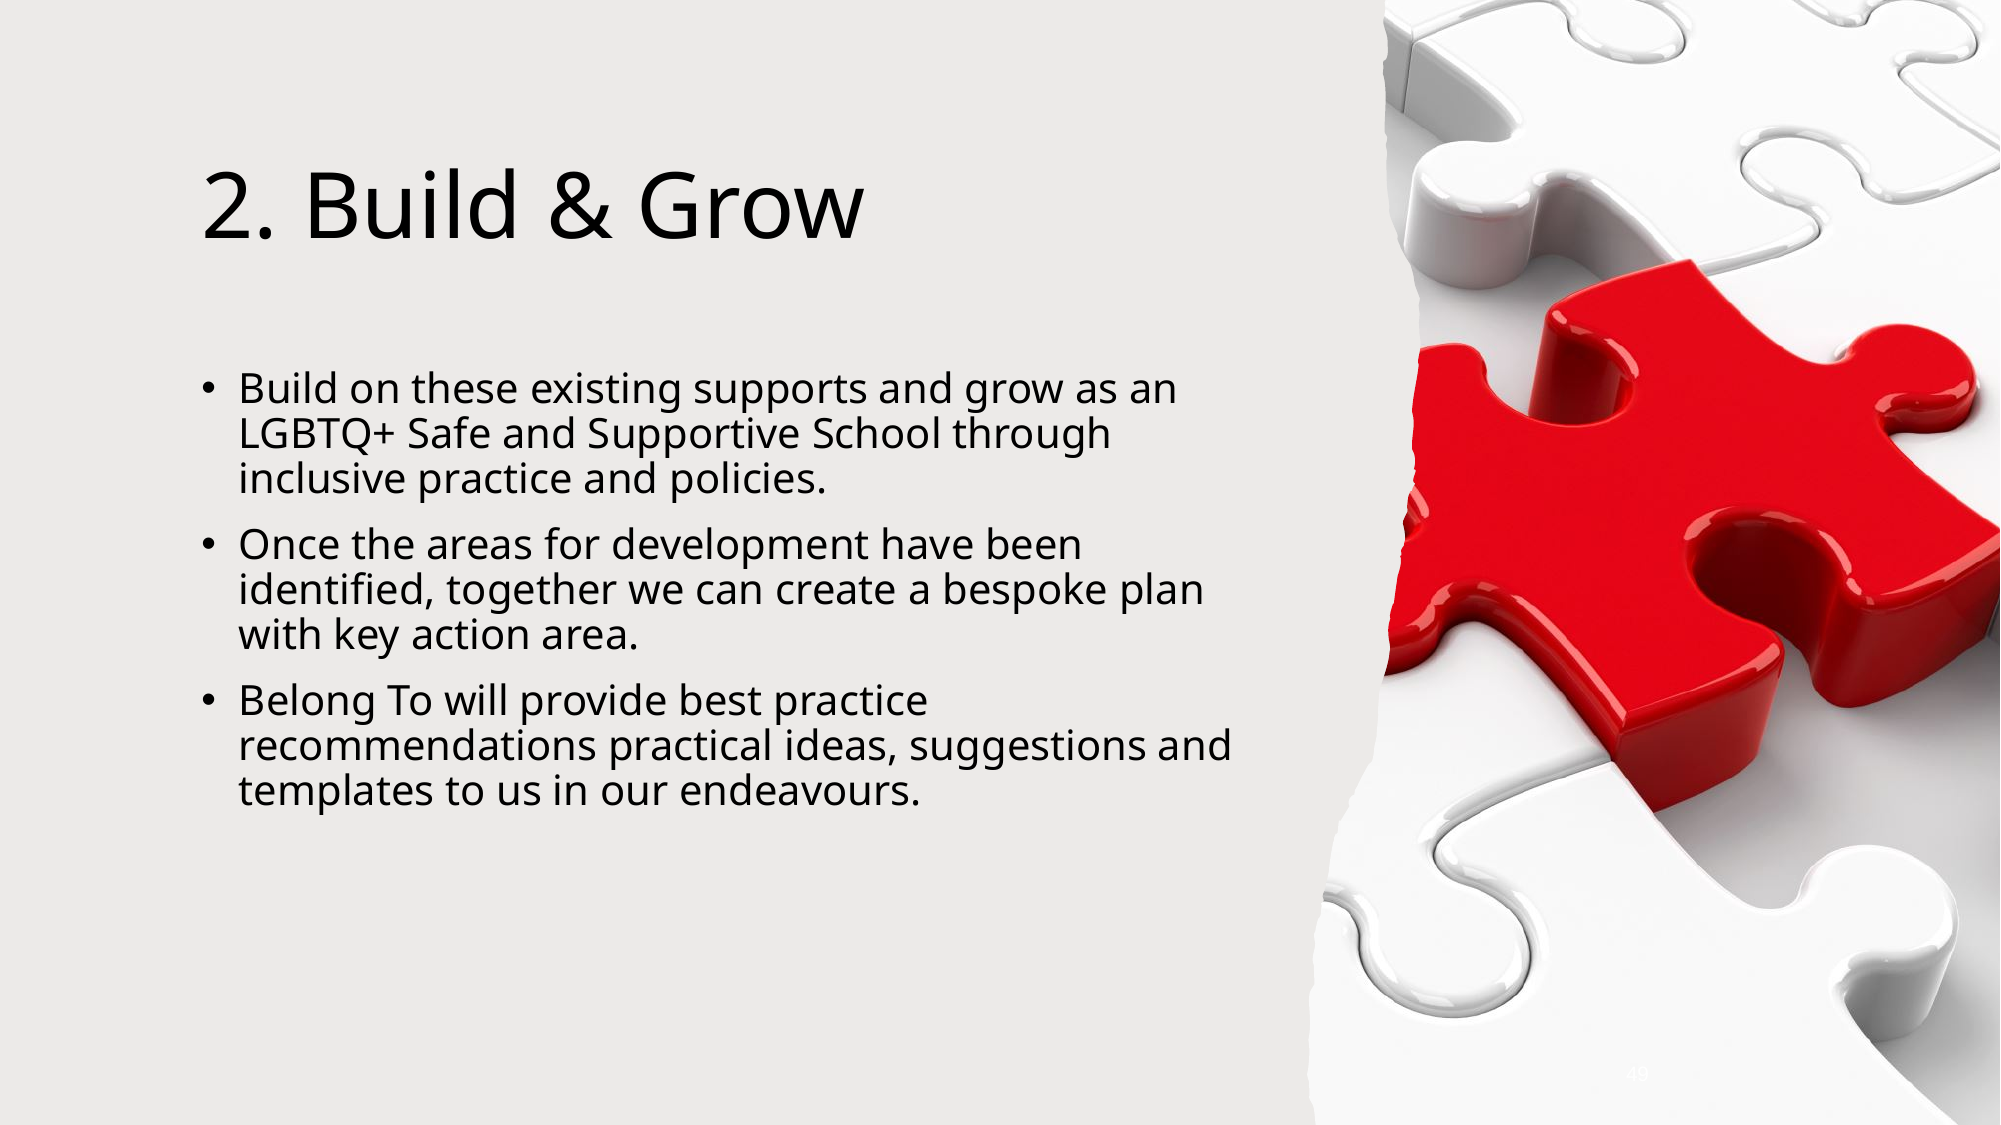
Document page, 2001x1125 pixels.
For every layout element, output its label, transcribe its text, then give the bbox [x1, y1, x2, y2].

picture [1307, 0, 2000, 1125]
list Build on these existing supports and grow as an LGBTQ+ Safe and Supportive School through inclusive practice and policies. Once the areas for development have been identified, together we can create a bespoke plan with key action area. Belong To will provide best practice recommendations practical ideas, suggestions and templates to us in our endeavours. [186, 359, 1256, 1002]
text_box [0, 0, 1307, 1125]
title 2. Build & Grow [186, 99, 1307, 317]
